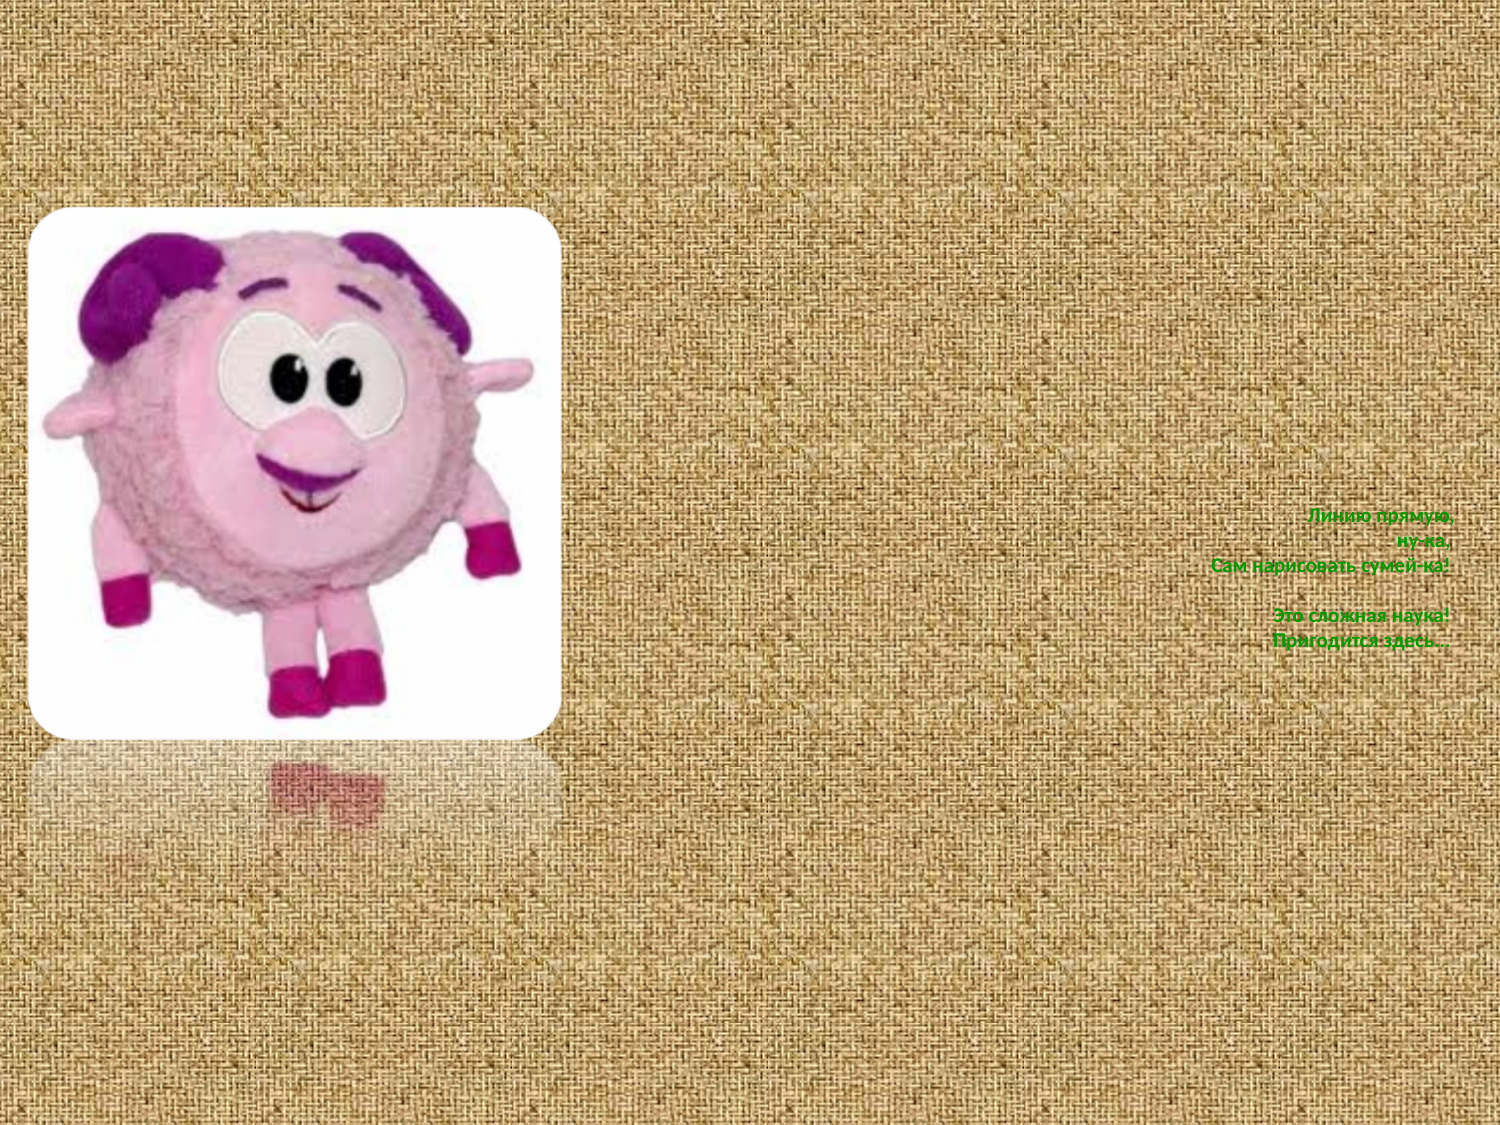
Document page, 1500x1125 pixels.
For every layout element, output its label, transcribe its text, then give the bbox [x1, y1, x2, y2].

picture [0, 0, 1500, 1125]
title Линию прямую, ну-ка, Сам нарисовать сумей-ка! Это сложная наука! Пригодится здесь... [570, 491, 1471, 680]
